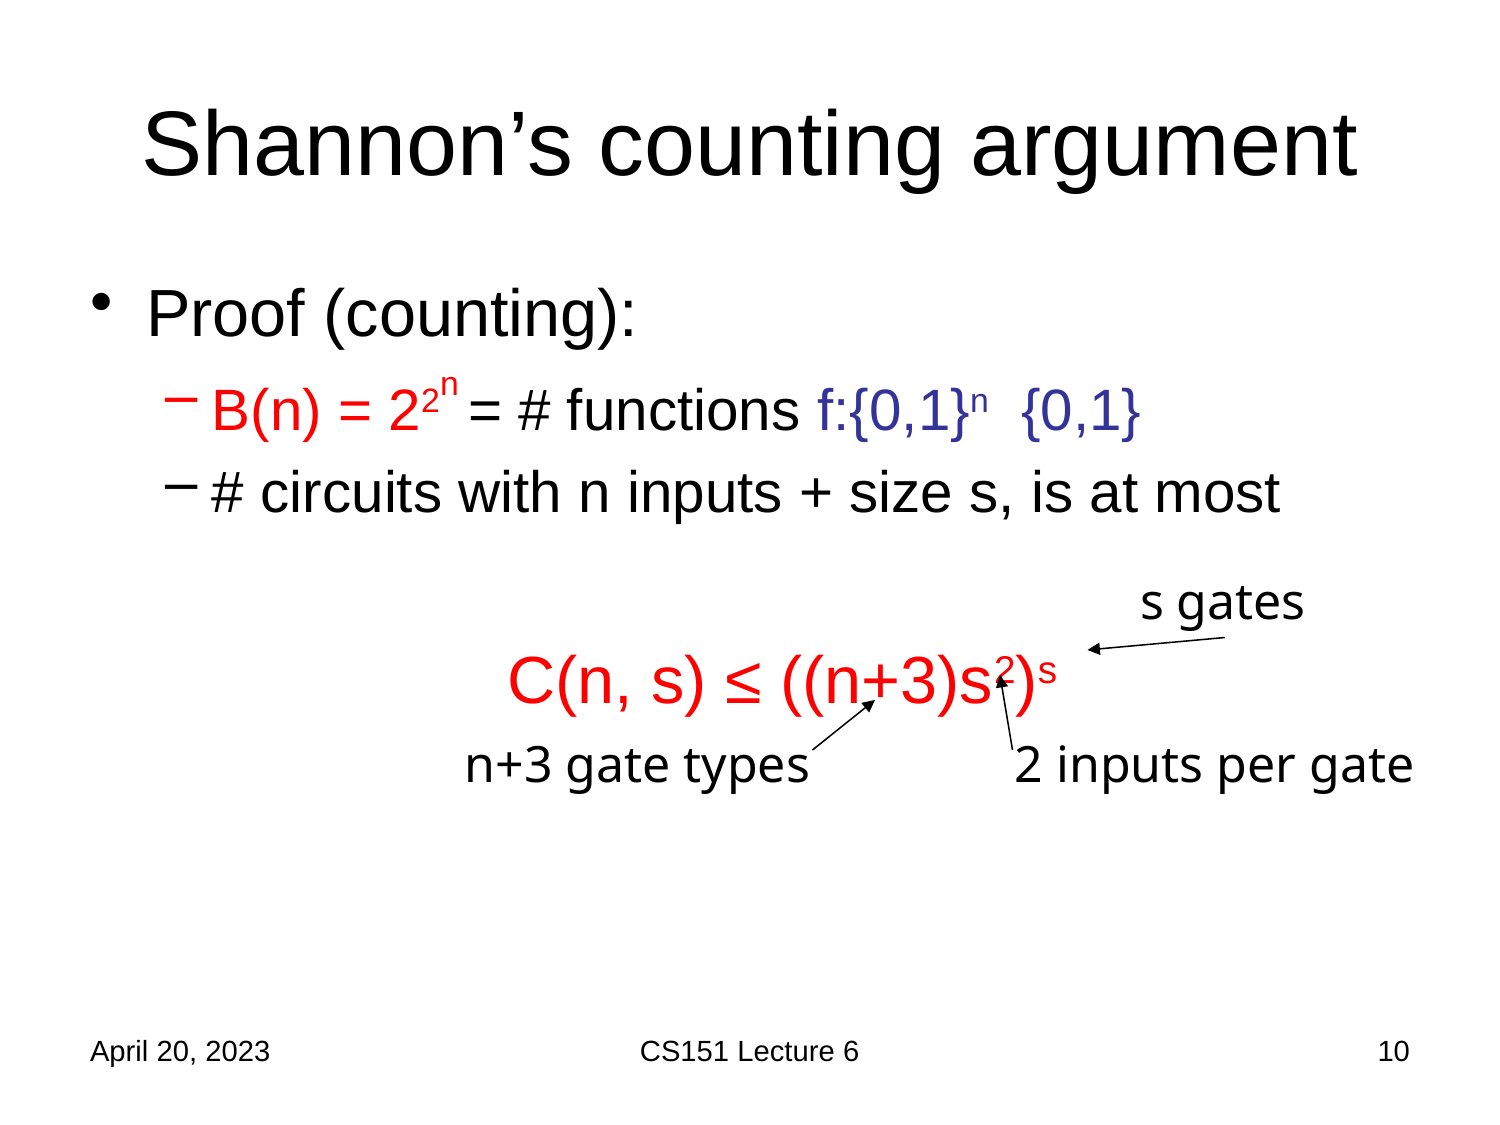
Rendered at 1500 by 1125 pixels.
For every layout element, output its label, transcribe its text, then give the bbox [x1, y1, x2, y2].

title Shannon’s counting argument [75, 45, 1425, 233]
slide_number 10 [1074, 1024, 1426, 1103]
text_box [1087, 637, 1225, 656]
text_box n+3 gate types [450, 724, 999, 800]
text_box [812, 699, 875, 751]
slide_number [74, 1024, 426, 1103]
text_box s gates [1125, 562, 1322, 638]
footer CS151 Lecture 6 [512, 1024, 988, 1103]
text_box [995, 675, 1013, 751]
text_box 2 inputs per gate [999, 724, 1475, 800]
